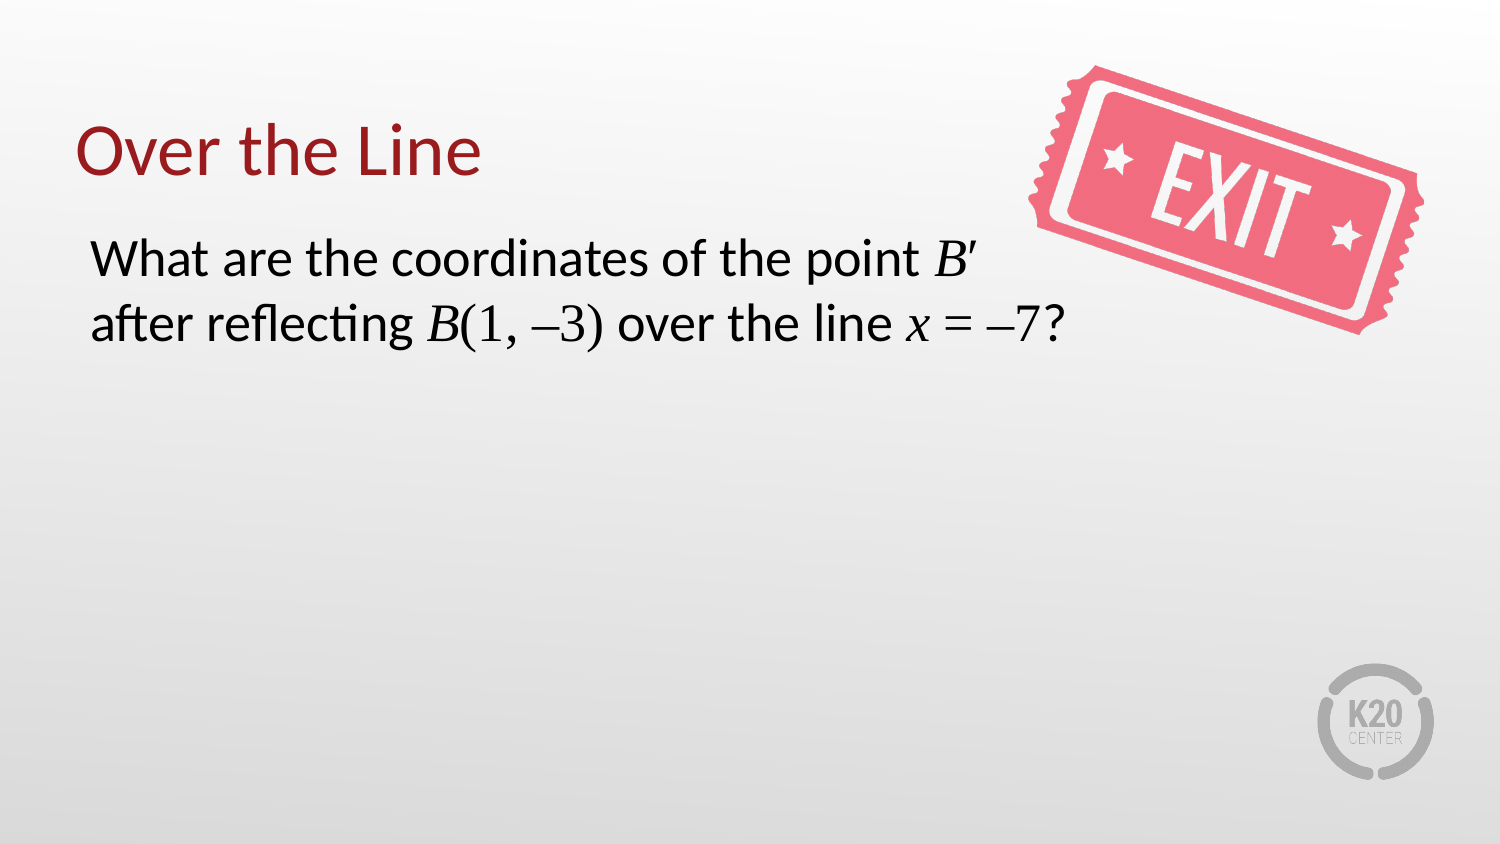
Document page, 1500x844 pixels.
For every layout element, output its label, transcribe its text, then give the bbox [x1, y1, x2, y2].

picture [1027, 65, 1426, 335]
title Over the Line [75, 50, 1425, 191]
list What are the coordinates of the point B′ after reflecting B(1, –3) over the line x = –7? [75, 214, 1425, 779]
